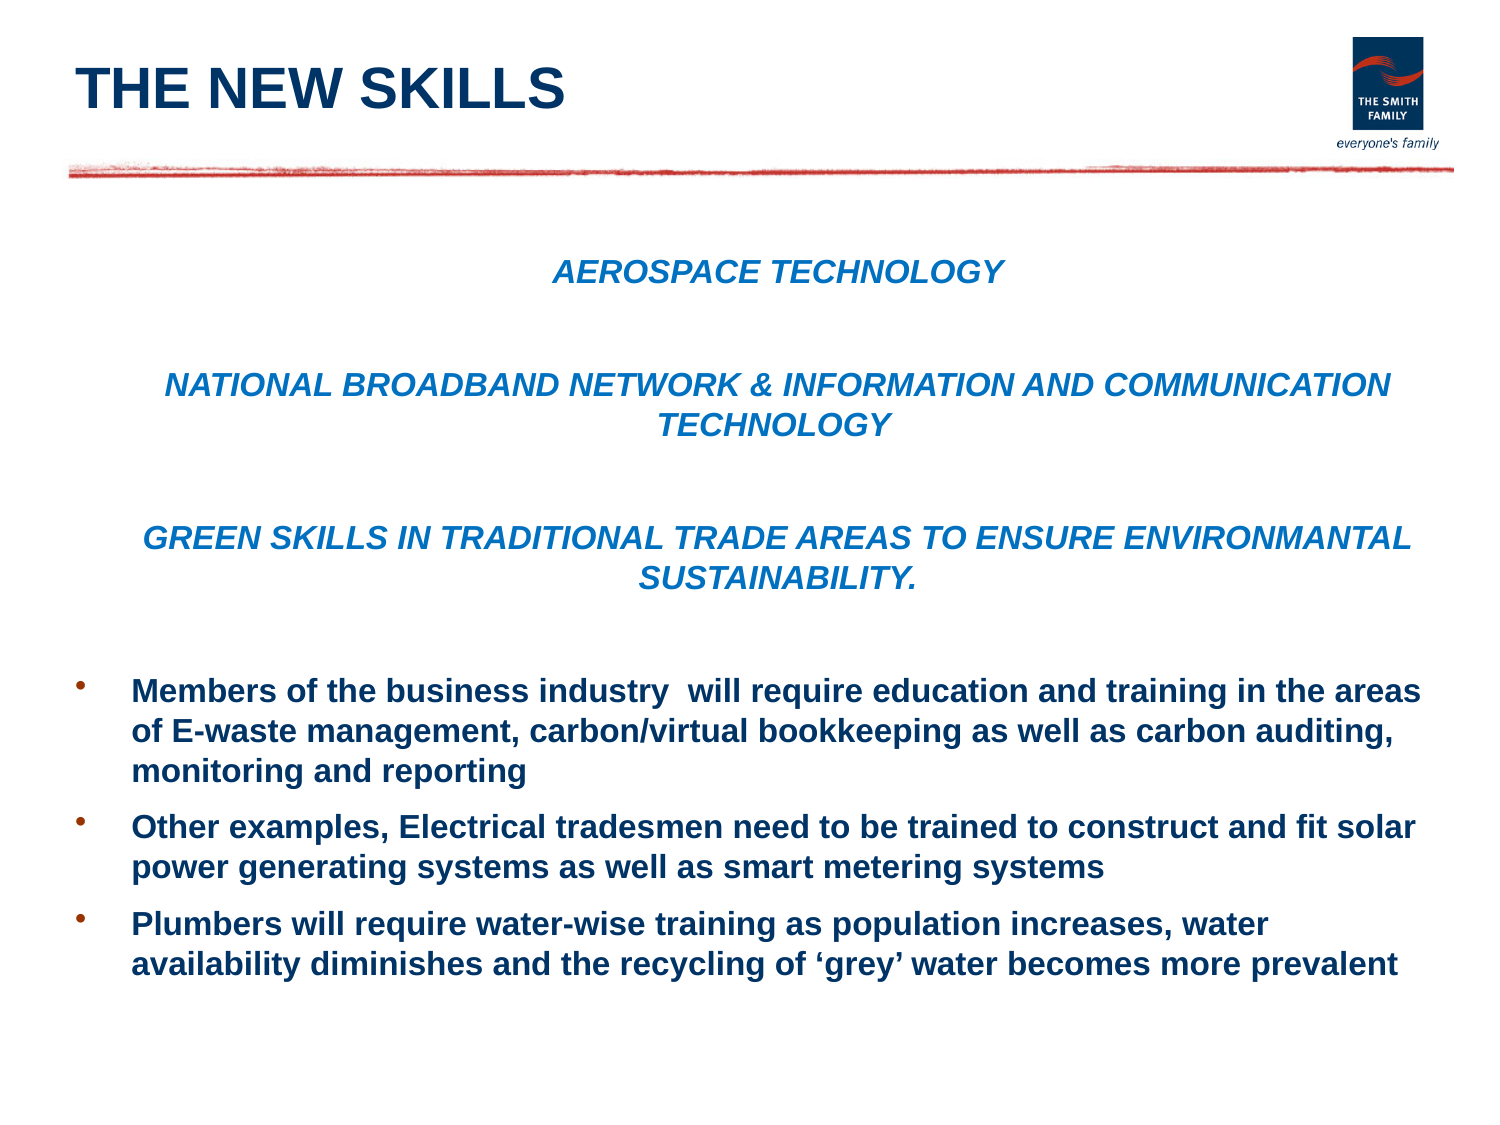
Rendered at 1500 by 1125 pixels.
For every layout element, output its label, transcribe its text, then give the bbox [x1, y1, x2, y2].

title THE NEW SKILLS [74, 49, 663, 158]
picture [62, 37, 1454, 194]
list AEROSPACE TECHNOLOGY NATIONAL BROADBAND NETWORK & INFORMATION AND COMMUNICATION TECHNOLOGY GREEN SKILLS IN TRADITIONAL TRADE AREAS TO ENSURE ENVIRONMANTAL SUSTAINABILITY. Members of the business industry will require education and training in the areas of E-waste management, carbon/virtual bookkeeping as well as carbon auditing, monitoring and reporting Other examples, Electrical tradesmen need to be trained to construct and fit solar power generating systems as well as smart metering systems Plumbers will require water-wise training as population increases, water availability diminishes and the recycling of ‘grey’ water becomes more prevalent [74, 249, 1426, 1038]
